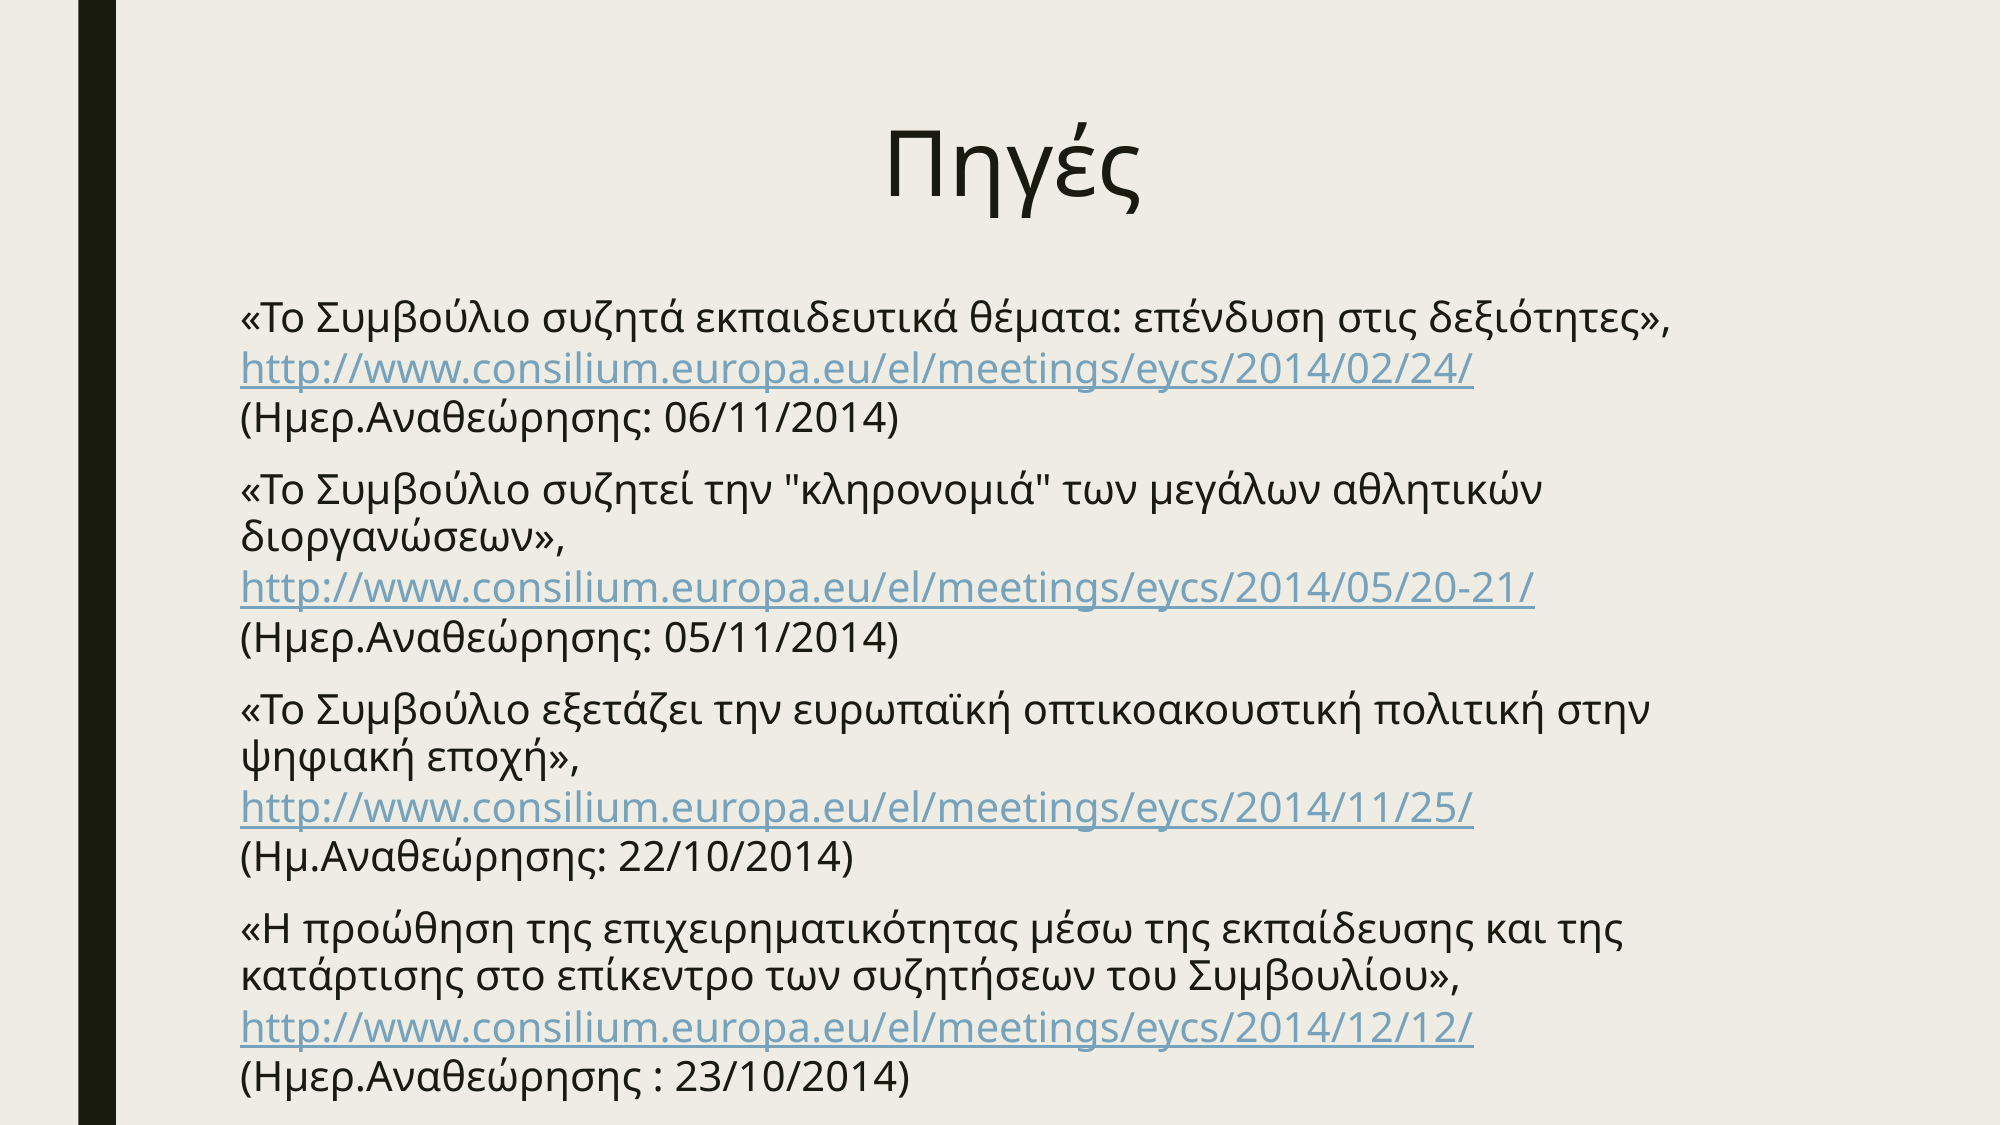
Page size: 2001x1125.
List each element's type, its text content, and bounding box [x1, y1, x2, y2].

list «Το Συμβούλιο συζητά εκπαιδευτικά θέματα: επένδυση στις δεξιότητες», http://www.consilium.europa.eu/el/meetings/eycs/2014/02/24/ (Ημερ.Αναθεώρησης: 06/11/2014) «Το Συμβούλιο συζητεί την "κληρονομιά" των μεγάλων αθλητικών διοργανώσεων», http://www.consilium.europa.eu/el/meetings/eycs/2014/05/20-21/ (Ημερ.Αναθεώρησης: 05/11/2014) «Το Συμβούλιο εξετάζει την ευρωπαϊκή οπτικοακουστική πολιτική στην ψηφιακή εποχή», http://www.consilium.europa.eu/el/meetings/eycs/2014/11/25/ (Ημ.Αναθεώρησης: 22/10/2014) «Η προώθηση της επιχειρηματικότητας μέσω της εκπαίδευσης και της κατάρτισης στο επίκεντρο των συζητήσεων του Συμβουλίου», http://www.consilium.europa.eu/el/meetings/eycs/2014/12/12/ (Ημερ.Αναθεώρησης : 23/10/2014) [225, 286, 1800, 1125]
title Πηγές [225, 110, 1800, 237]
